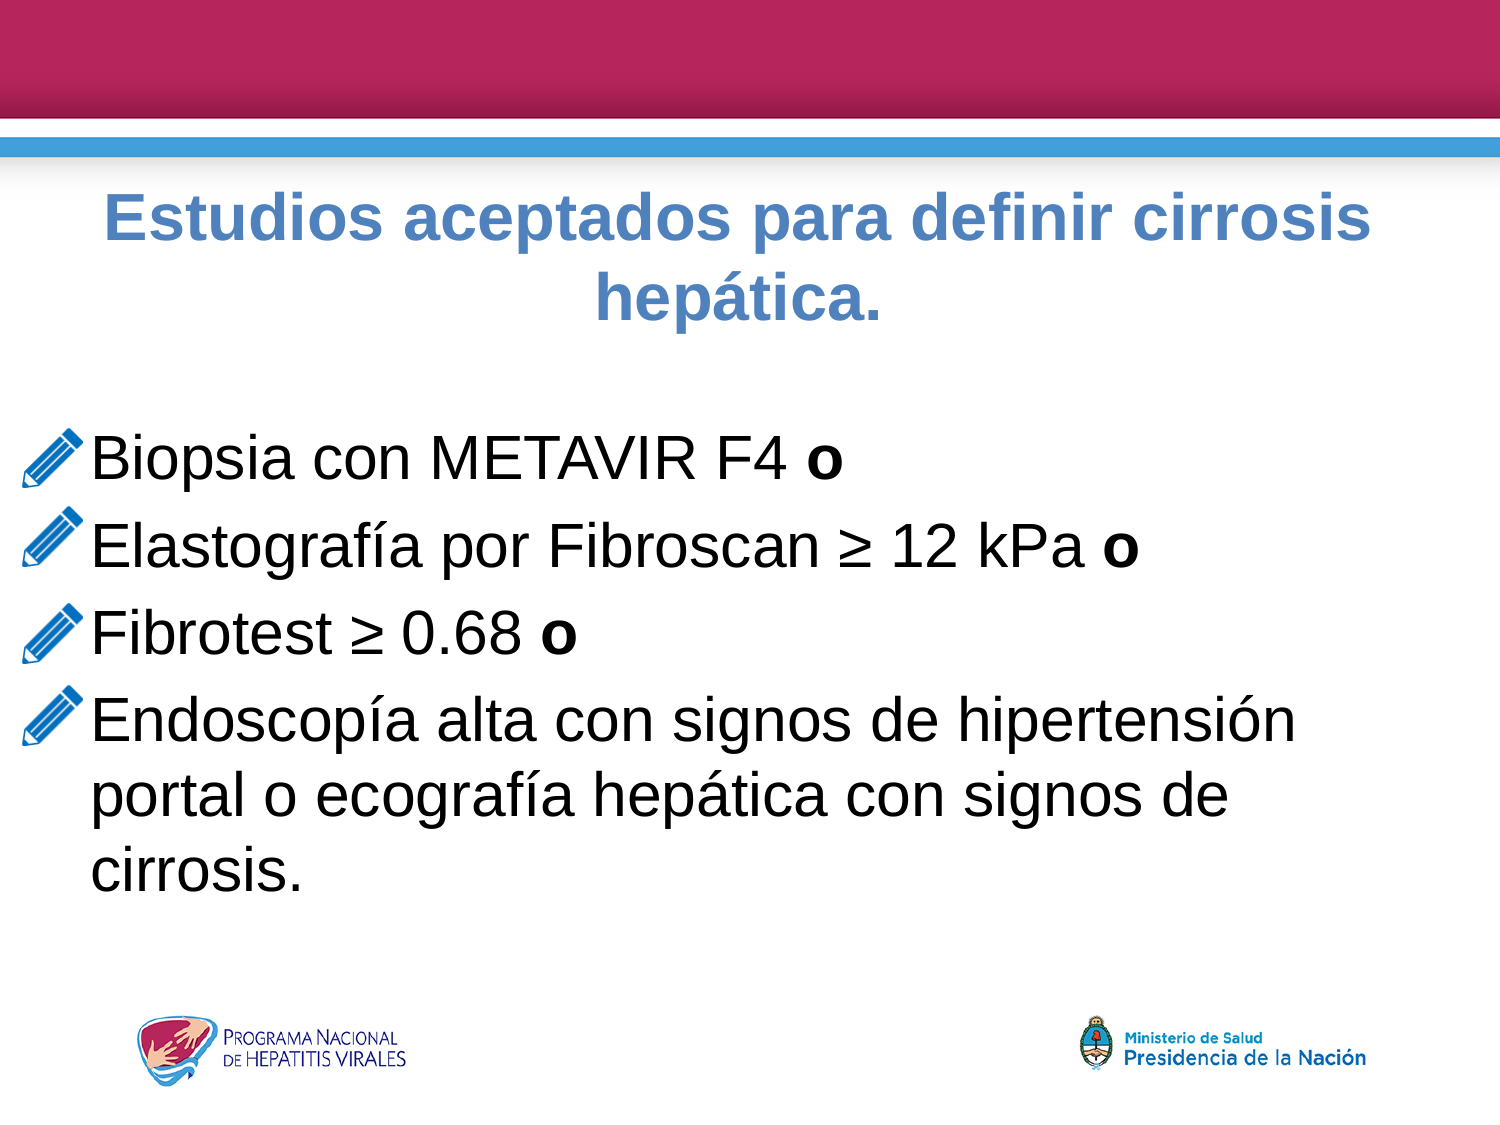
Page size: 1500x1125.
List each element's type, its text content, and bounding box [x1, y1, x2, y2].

picture [0, 0, 1500, 1125]
text_box Estudios aceptados para definir cirrosis hepática. [52, 166, 1425, 341]
list Biopsia con METAVIR F4 o Elastografía por Fibroscan ≥ 12 kPa o Fibrotest ≥ 0.68 o Endoscopía alta con signos de hipertensión portal o ecografía hepática con signos de cirrosis. [75, 409, 1425, 962]
